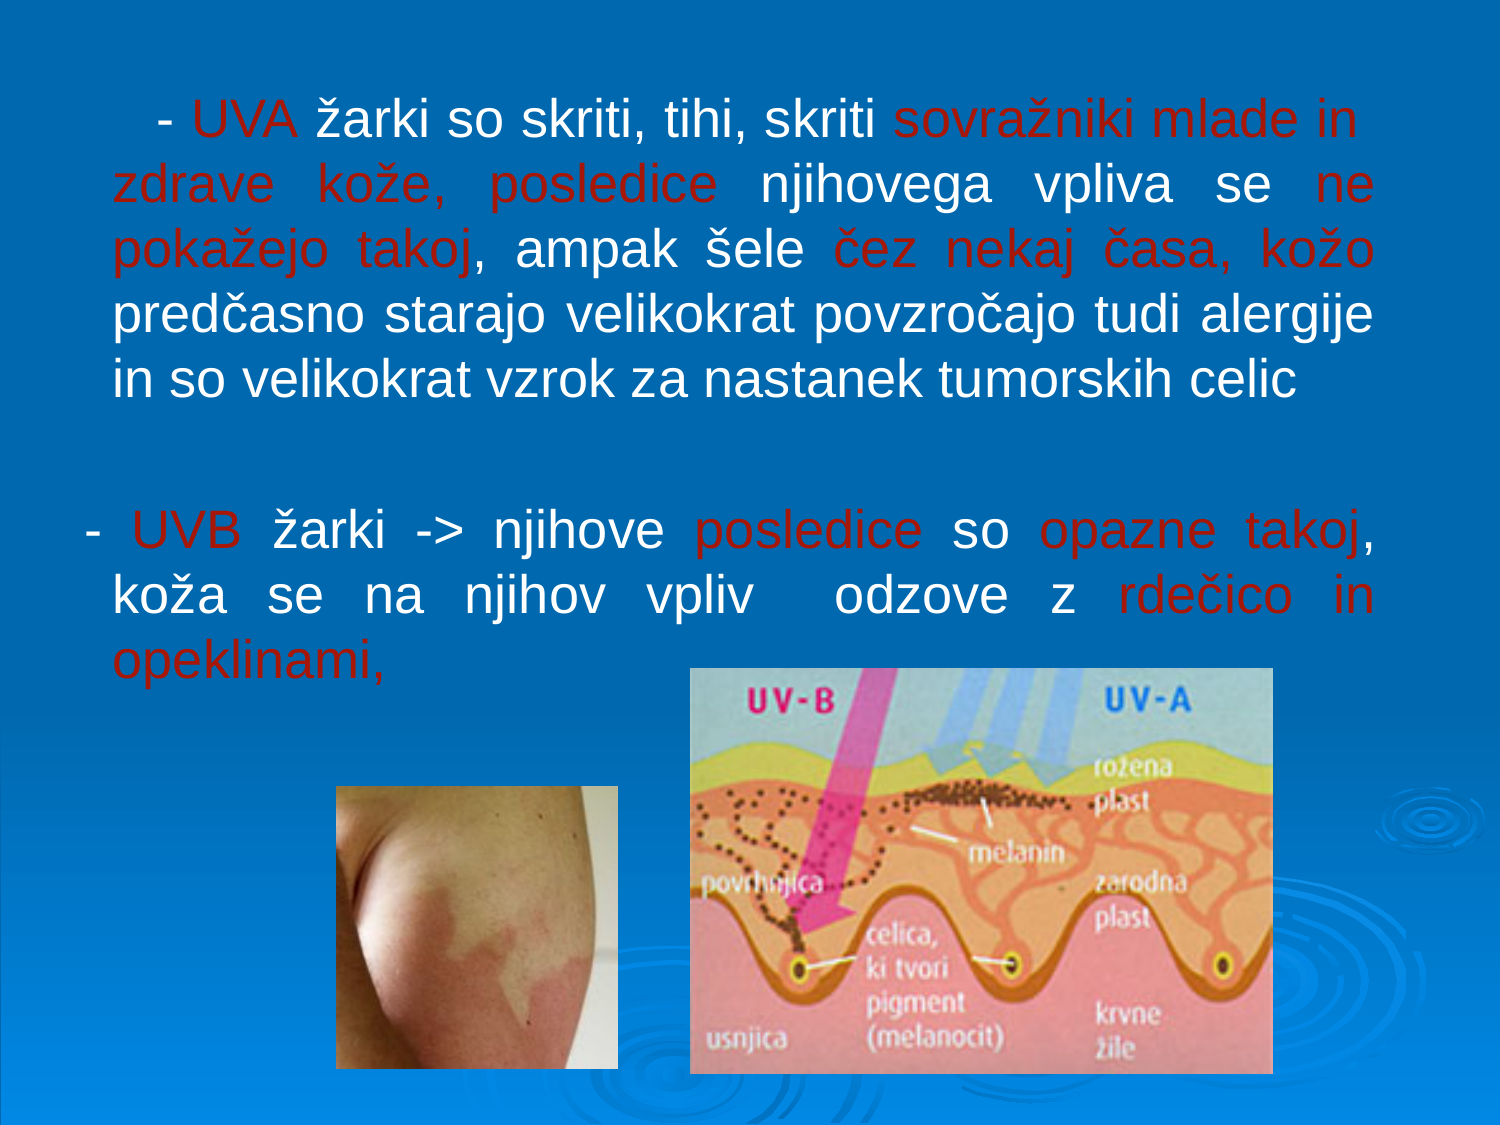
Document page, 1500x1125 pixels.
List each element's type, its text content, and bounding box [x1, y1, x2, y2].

picture [336, 786, 618, 1069]
picture [690, 668, 1273, 1074]
list - UVA žarki so skriti, tihi, skriti sovražniki mlade in zdrave kože, posledice njihovega vpliva se ne pokažejo takoj, ampak šele čez nekaj časa, kožo predčasno starajo velikokrat povzročajo tudi alergije in so velikokrat vzrok za nastanek tumorskih celic - UVB žarki -> njihove posledice so opazne takoj, koža se na njihov vpliv odzove z rdečico in opeklinami, [41, 0, 1392, 743]
